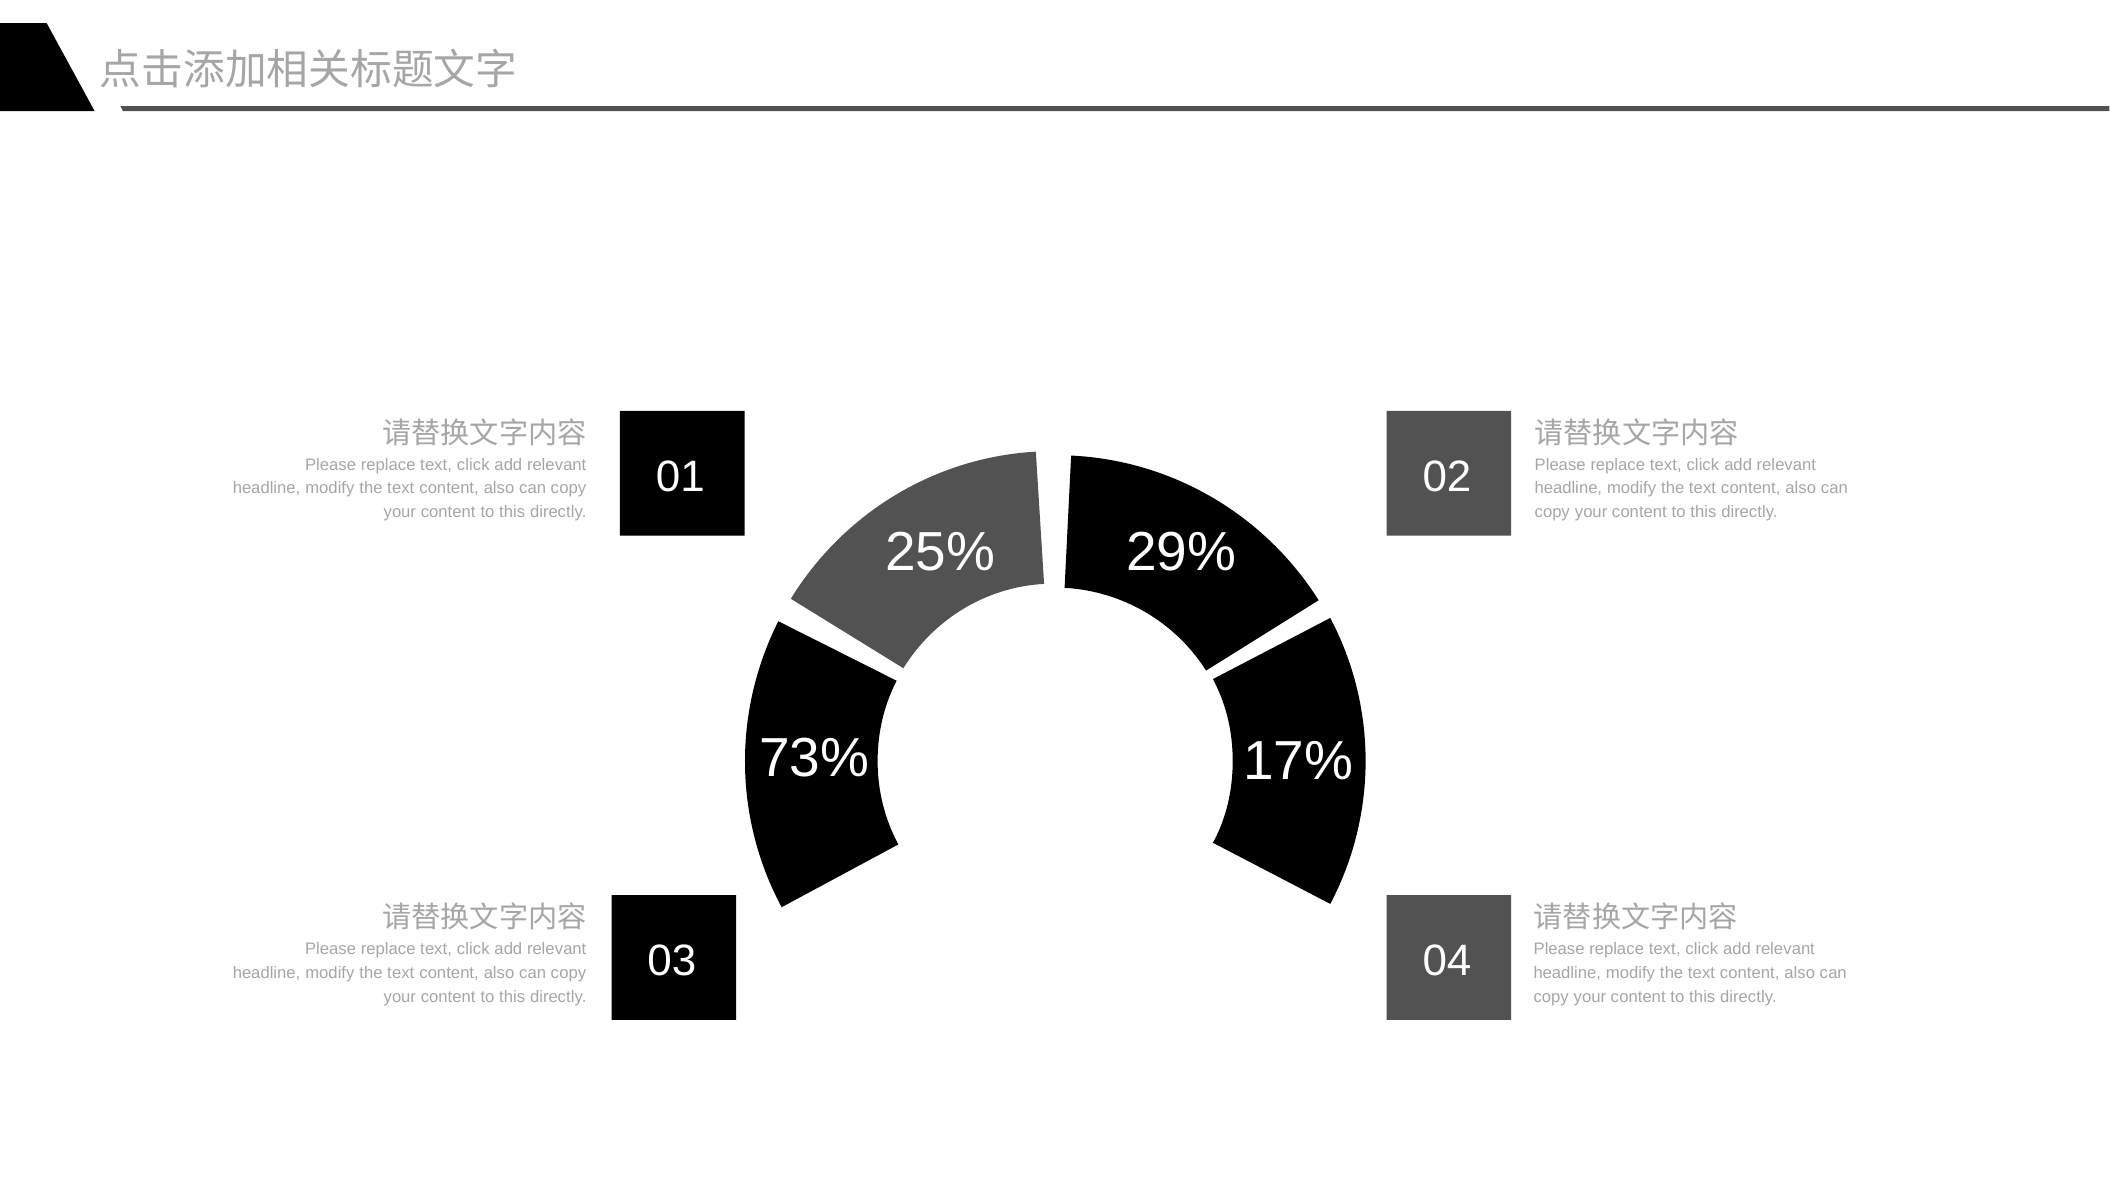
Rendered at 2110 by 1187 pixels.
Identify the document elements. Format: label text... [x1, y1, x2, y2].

text_box Please replace text, click add relevant headline, modify the text content, also can copy your content to this directly. [1534, 449, 1871, 549]
text_box [619, 410, 746, 537]
text_box Please replace text, click add relevant headline, modify the text content, also can copy your content to this directly. [232, 933, 587, 1037]
text_box 02 [1396, 426, 1498, 510]
text_box 03 [621, 910, 723, 995]
text_box [746, 788, 899, 908]
text_box 请替换文字内容 [1534, 398, 1765, 449]
text_box 04 [1396, 910, 1498, 995]
text_box Please replace text, click add relevant headline, modify the text content, also can copy your content to this directly. [232, 449, 587, 553]
text_box 请替换文字内容 [362, 882, 587, 933]
text_box 请替换文字内容 [362, 398, 587, 449]
text_box 17% [1229, 737, 1368, 791]
text_box [1212, 617, 1365, 737]
text_box Please replace text, click add relevant headline, modify the text content, also can copy your content to this directly. [1533, 933, 1870, 1033]
text_box [1386, 410, 1512, 537]
text_box 01 [629, 426, 731, 510]
text_box [1212, 791, 1365, 904]
text_box 请替换文字内容 [1533, 882, 1764, 933]
text_box [118, 104, 2110, 113]
text_box 29% [1112, 529, 1251, 582]
text_box [1386, 894, 1512, 1021]
text_box [0, 22, 97, 113]
text_box [1064, 455, 1319, 671]
text_box 73% [744, 734, 884, 788]
text_box [610, 894, 737, 1021]
text_box [790, 451, 1045, 669]
text_box 25% [871, 528, 1010, 582]
text_box [746, 621, 897, 734]
text_box 点击添加相关标题文字 [99, 42, 603, 93]
